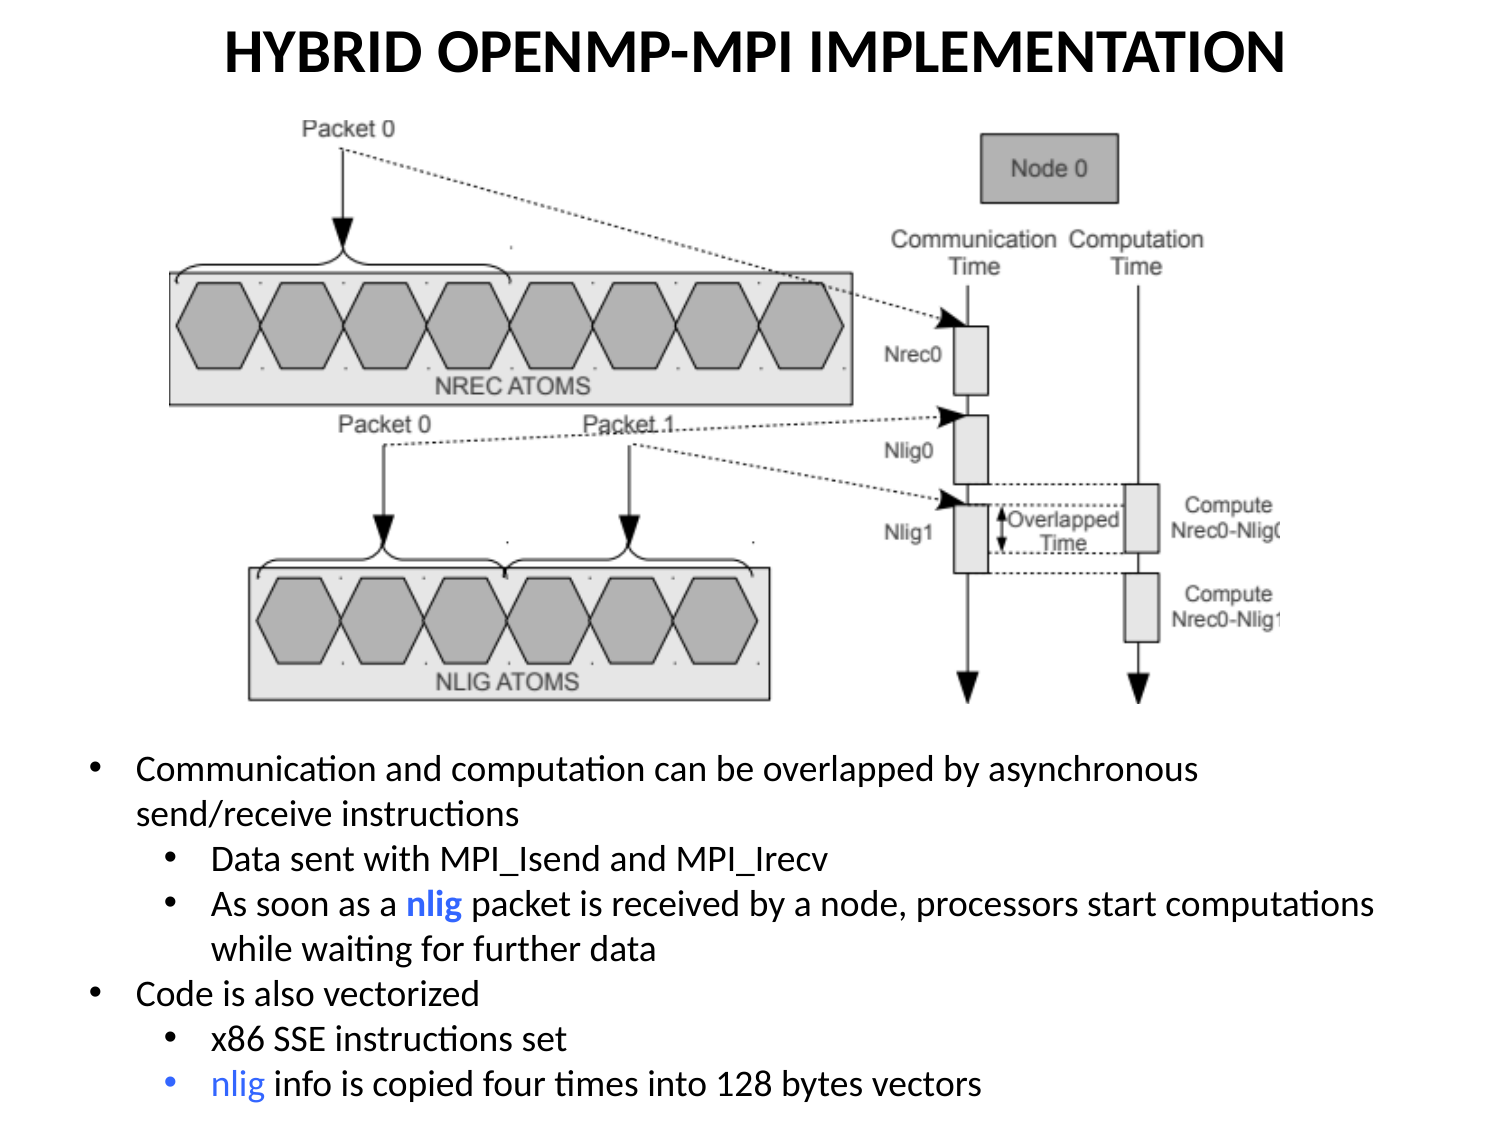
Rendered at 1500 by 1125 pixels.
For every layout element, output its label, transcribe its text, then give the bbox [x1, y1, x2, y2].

text_box HYBRID OPENMP-MPI IMPLEMENTATION [209, 2, 1304, 93]
text_box Communication and computation can be overlapped by asynchronous send/receive instructions Data sent with MPI_Isend and MPI_Irecv As soon as a nlig packet is received by a node, processors start computations while waiting for further data Code is also vectorized x86 SSE instructions set nlig info is copied four times into 128 bytes vectors [74, 736, 1391, 1112]
picture [168, 119, 1281, 704]
